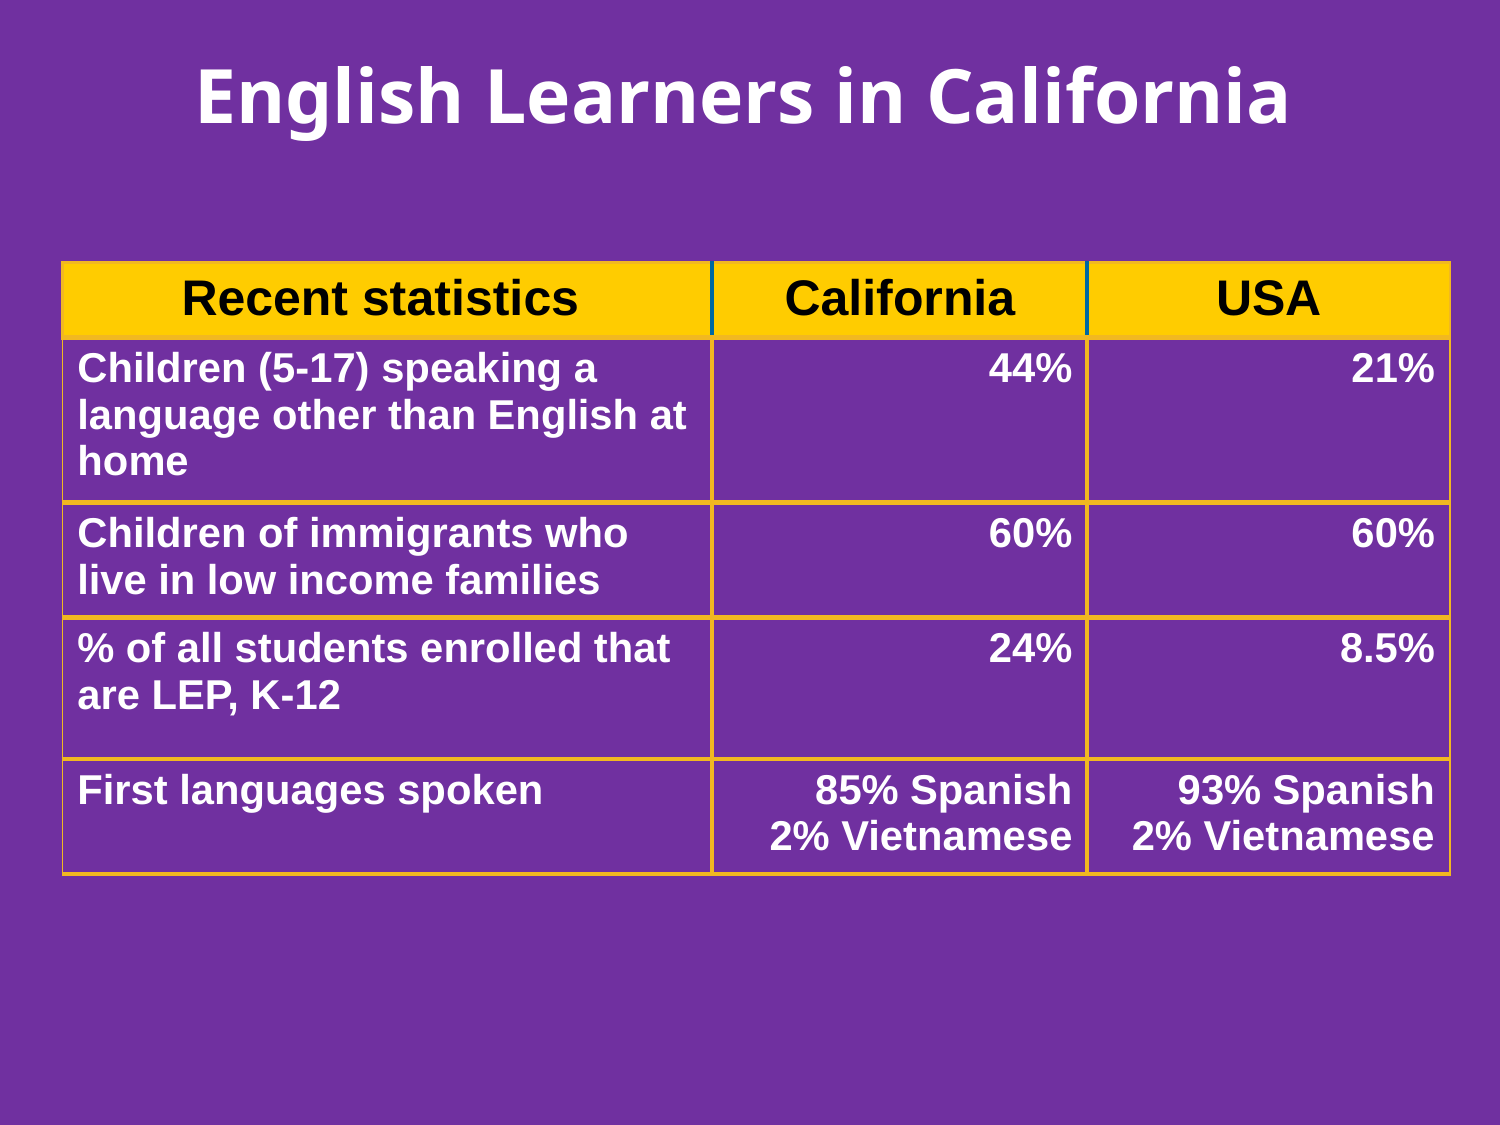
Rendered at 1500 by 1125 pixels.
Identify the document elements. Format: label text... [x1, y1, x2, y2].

table_cell 44% [714, 340, 1085, 500]
table_cell 93% Spanish 2% Vietnamese [1089, 761, 1449, 872]
table_cell 85% Spanish 2% Vietnamese [714, 761, 1085, 872]
table_header California [714, 264, 1085, 335]
table_cell % of all students enrolled that are LEP, K-12 [63, 620, 710, 757]
table_header USA [1089, 264, 1449, 335]
table_cell 24% [714, 620, 1085, 757]
table_header Recent statistics [64, 264, 710, 335]
table_cell 8.5% [1089, 620, 1449, 757]
table_cell 60% [714, 505, 1085, 615]
table_cell Children of immigrants who live in low income families [63, 505, 710, 615]
text_box English Learners in California [37, 0, 1450, 188]
table_cell 21% [1089, 340, 1449, 500]
table_cell 60% [1089, 505, 1449, 615]
table_cell First languages spoken [63, 761, 710, 872]
table_cell Children (5-17) speaking a language other than English at home [63, 340, 710, 500]
